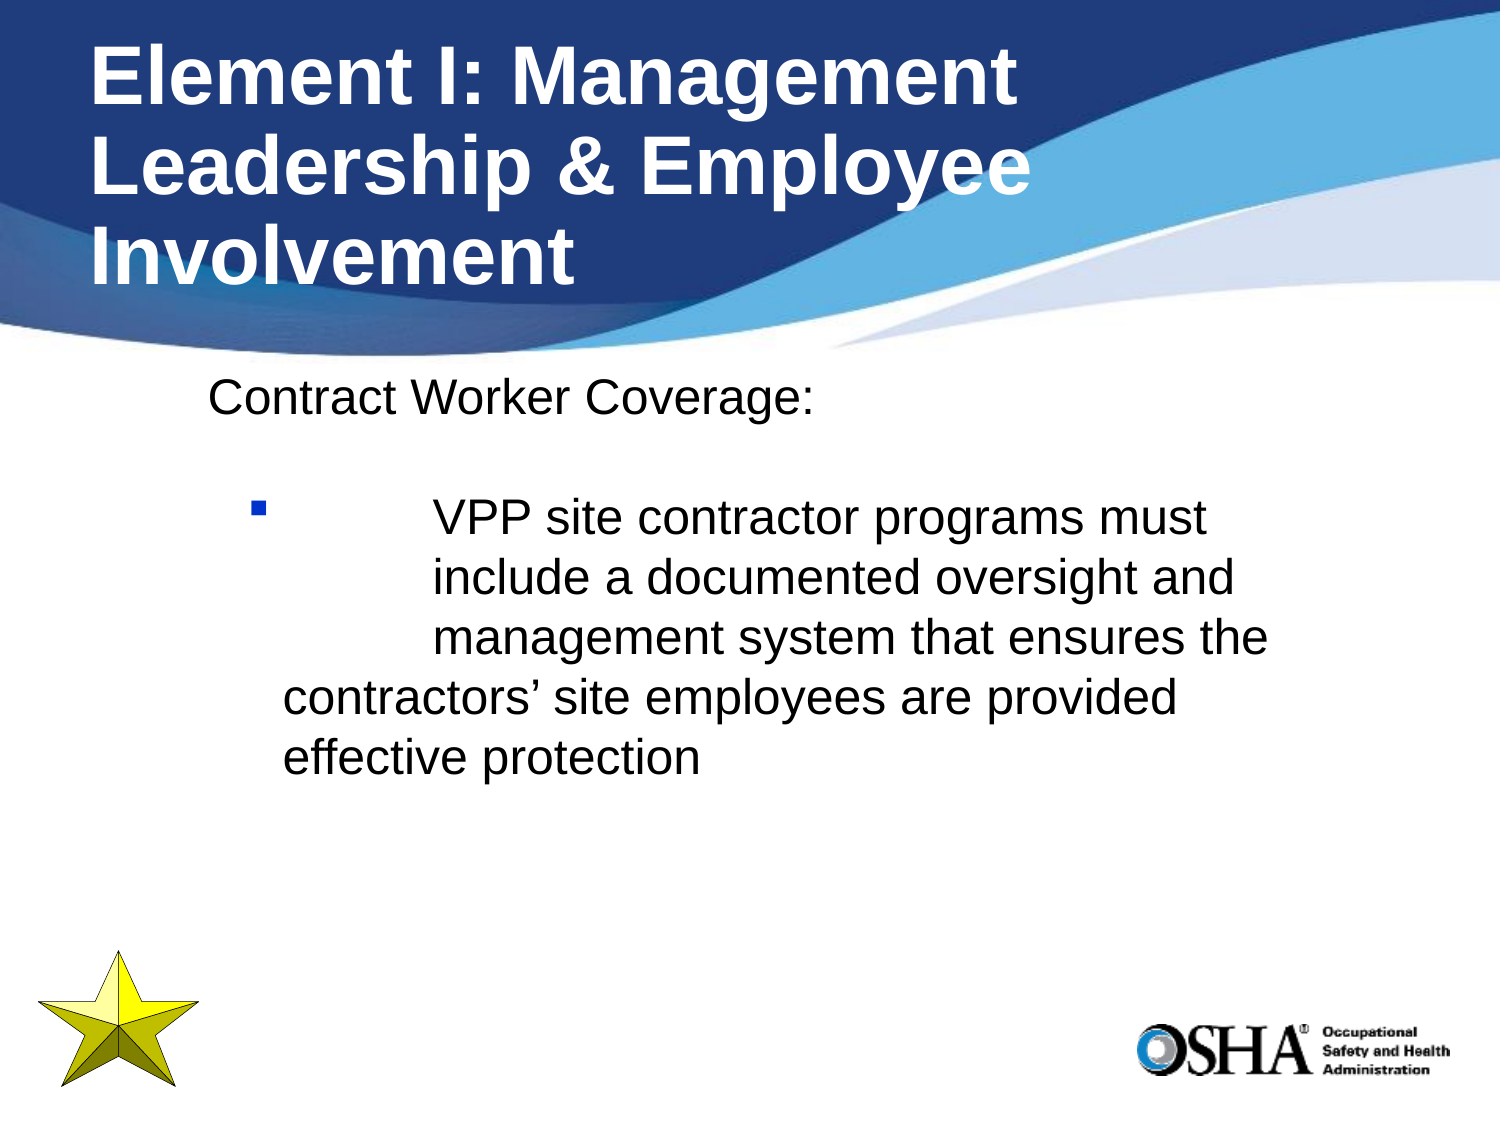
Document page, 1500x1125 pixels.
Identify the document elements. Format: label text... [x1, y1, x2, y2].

picture [1443, 1024, 1450, 1076]
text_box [37, 949, 201, 1088]
text_box Contract Worker Coverage: VPP site contractor programs must include a documented oversight and management system that ensures the contractors’ site employees are provided effective protection [117, 297, 1443, 1123]
picture [0, 0, 1500, 364]
title Element I: Management Leadership & Employee Involvement [75, 73, 1188, 262]
